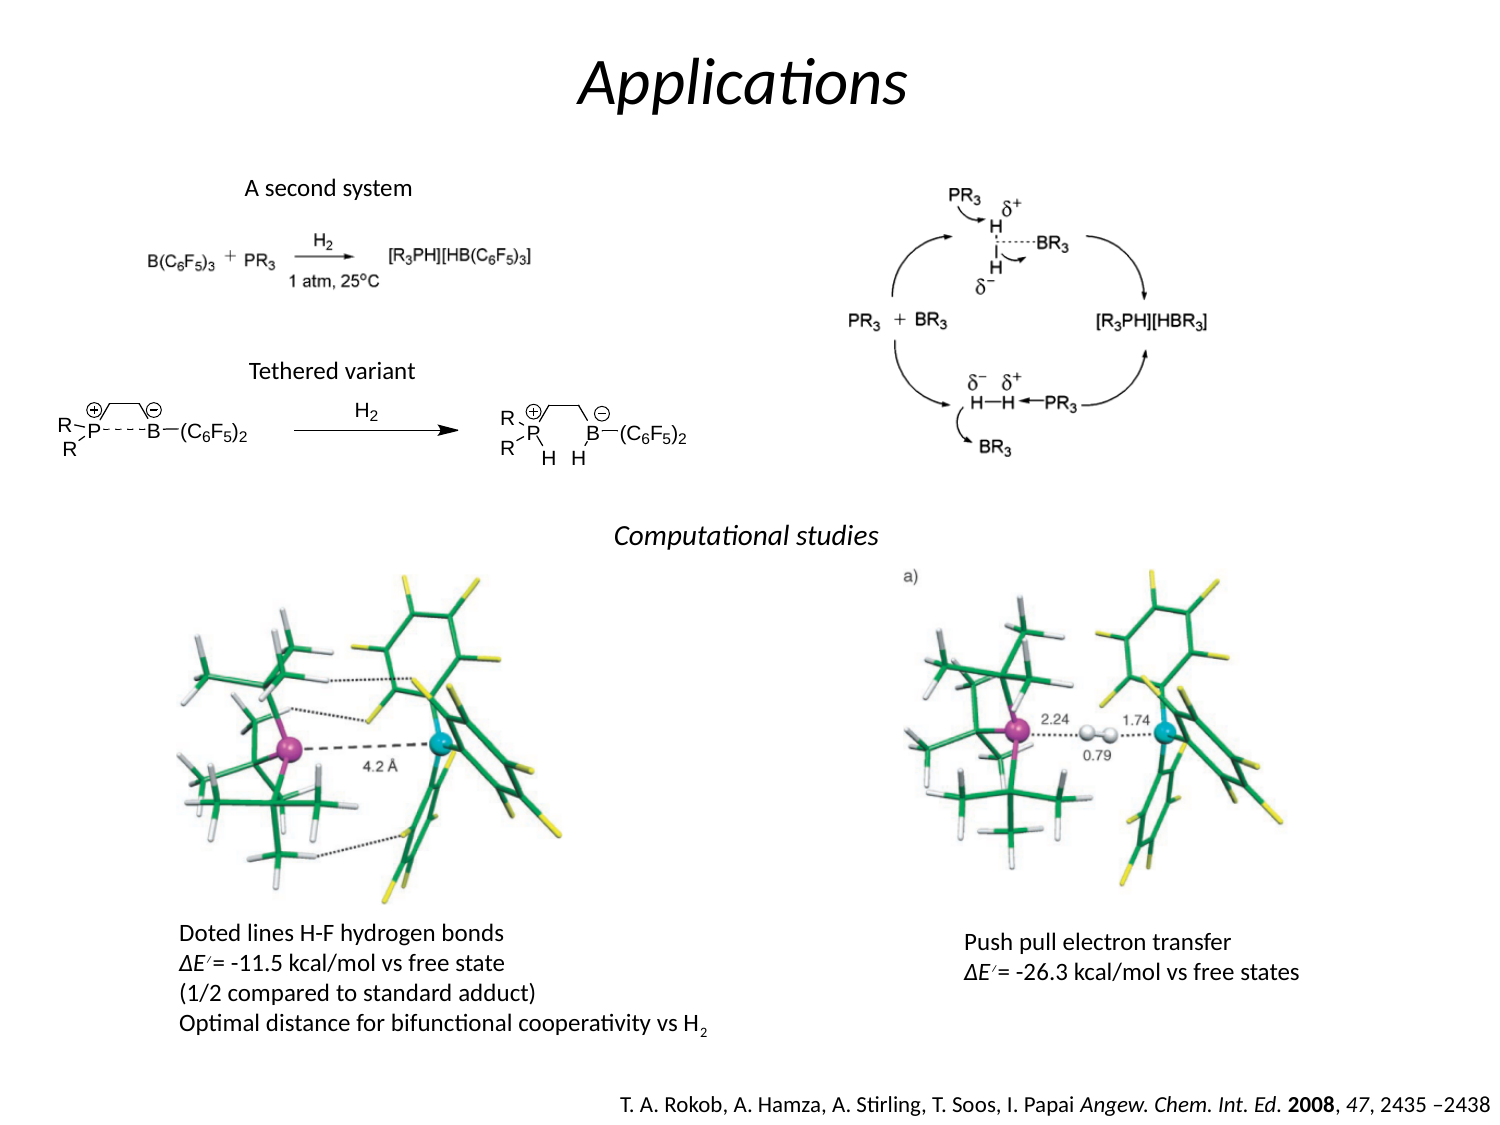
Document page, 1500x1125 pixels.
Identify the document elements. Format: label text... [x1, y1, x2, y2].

text_box Doted lines H-F hydrogen bonds ΔE≠= -11.5 kcal/mol vs free state (1/2 compared to standard adduct) Optimal distance for bifunctional cooperativity vs H2 [164, 909, 723, 1048]
text_box T. A. Rokob, A. Hamza, A. Stirling, T. Soos, I. Papai Angew. Chem. Int. Ed. 2008, 47, 2435 –2438 [605, 1082, 1500, 1125]
text_box Push pull electron transfer ΔE≠= -26.3 kcal/mol vs free states [949, 918, 1316, 994]
text_box Applications [563, 30, 925, 126]
text_box Computational studies [598, 508, 895, 559]
text_box A second system [229, 163, 429, 209]
picture [159, 545, 587, 911]
picture [902, 562, 1295, 916]
text_box Tethered variant [234, 347, 431, 392]
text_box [52, 398, 692, 470]
picture [139, 230, 545, 299]
picture [819, 186, 1221, 463]
